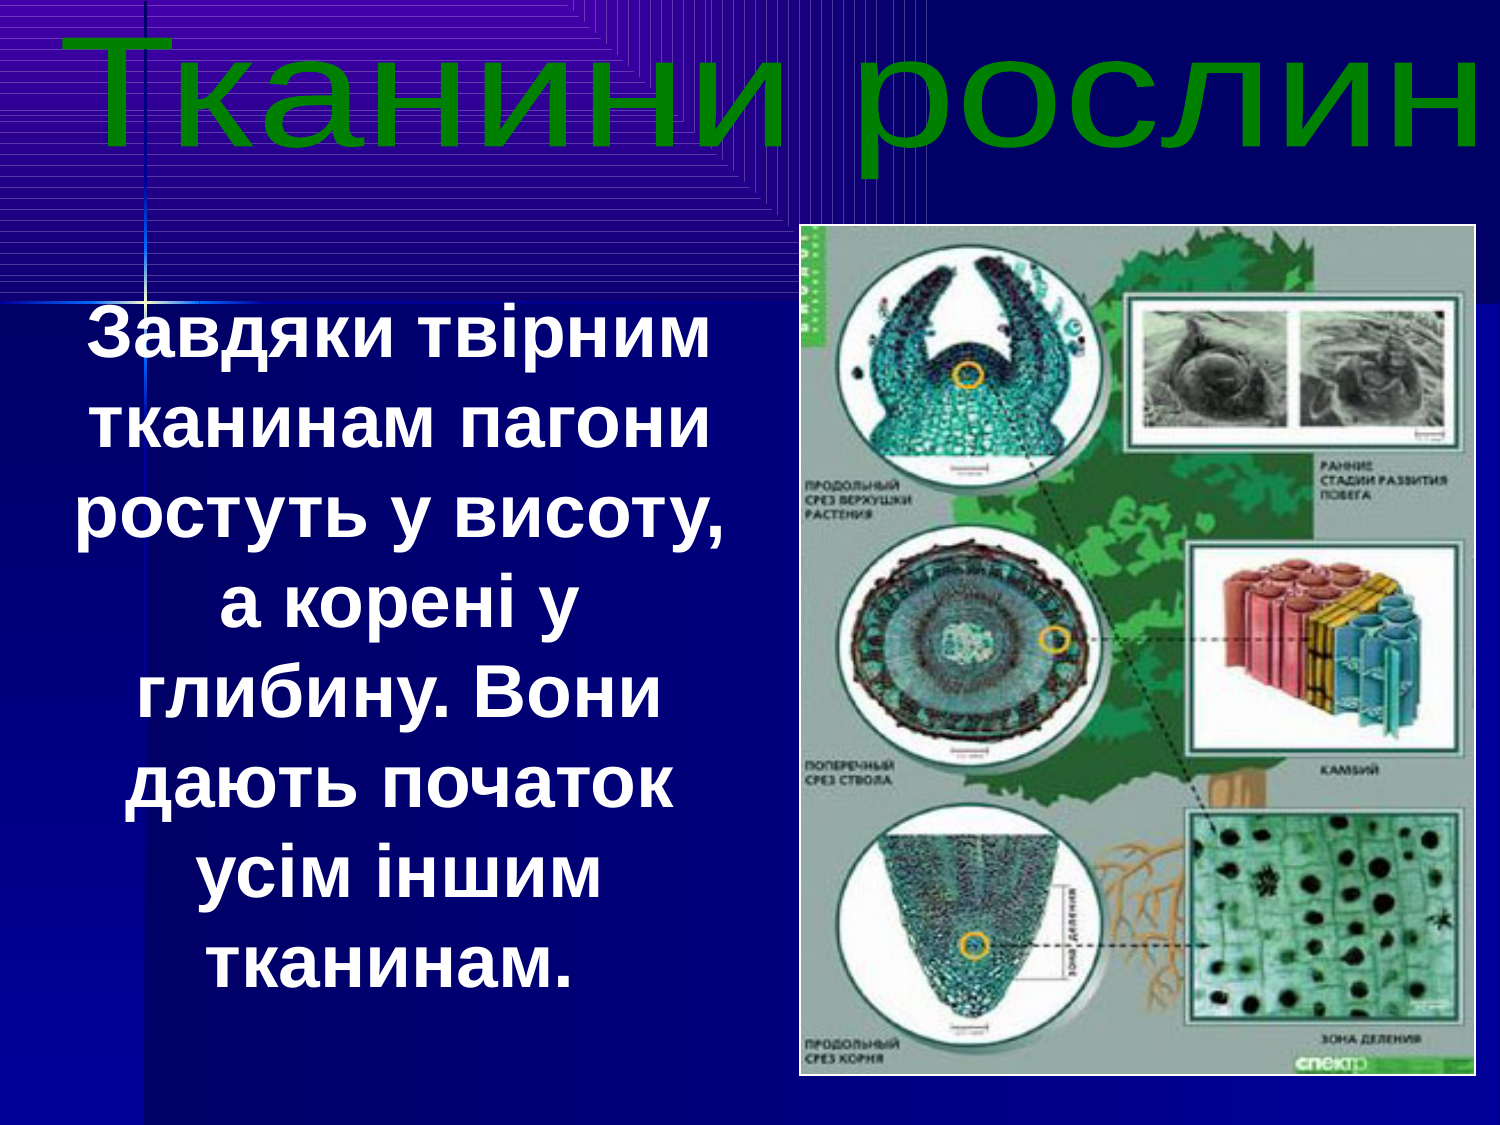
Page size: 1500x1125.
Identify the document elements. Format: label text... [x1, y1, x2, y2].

text_box [799, 224, 1475, 1075]
text_box Завдяки твірним тканинам пагони ростуть у висоту, а корені у глибину. Вони дають початок усім іншим тканинам. [50, 274, 750, 1010]
